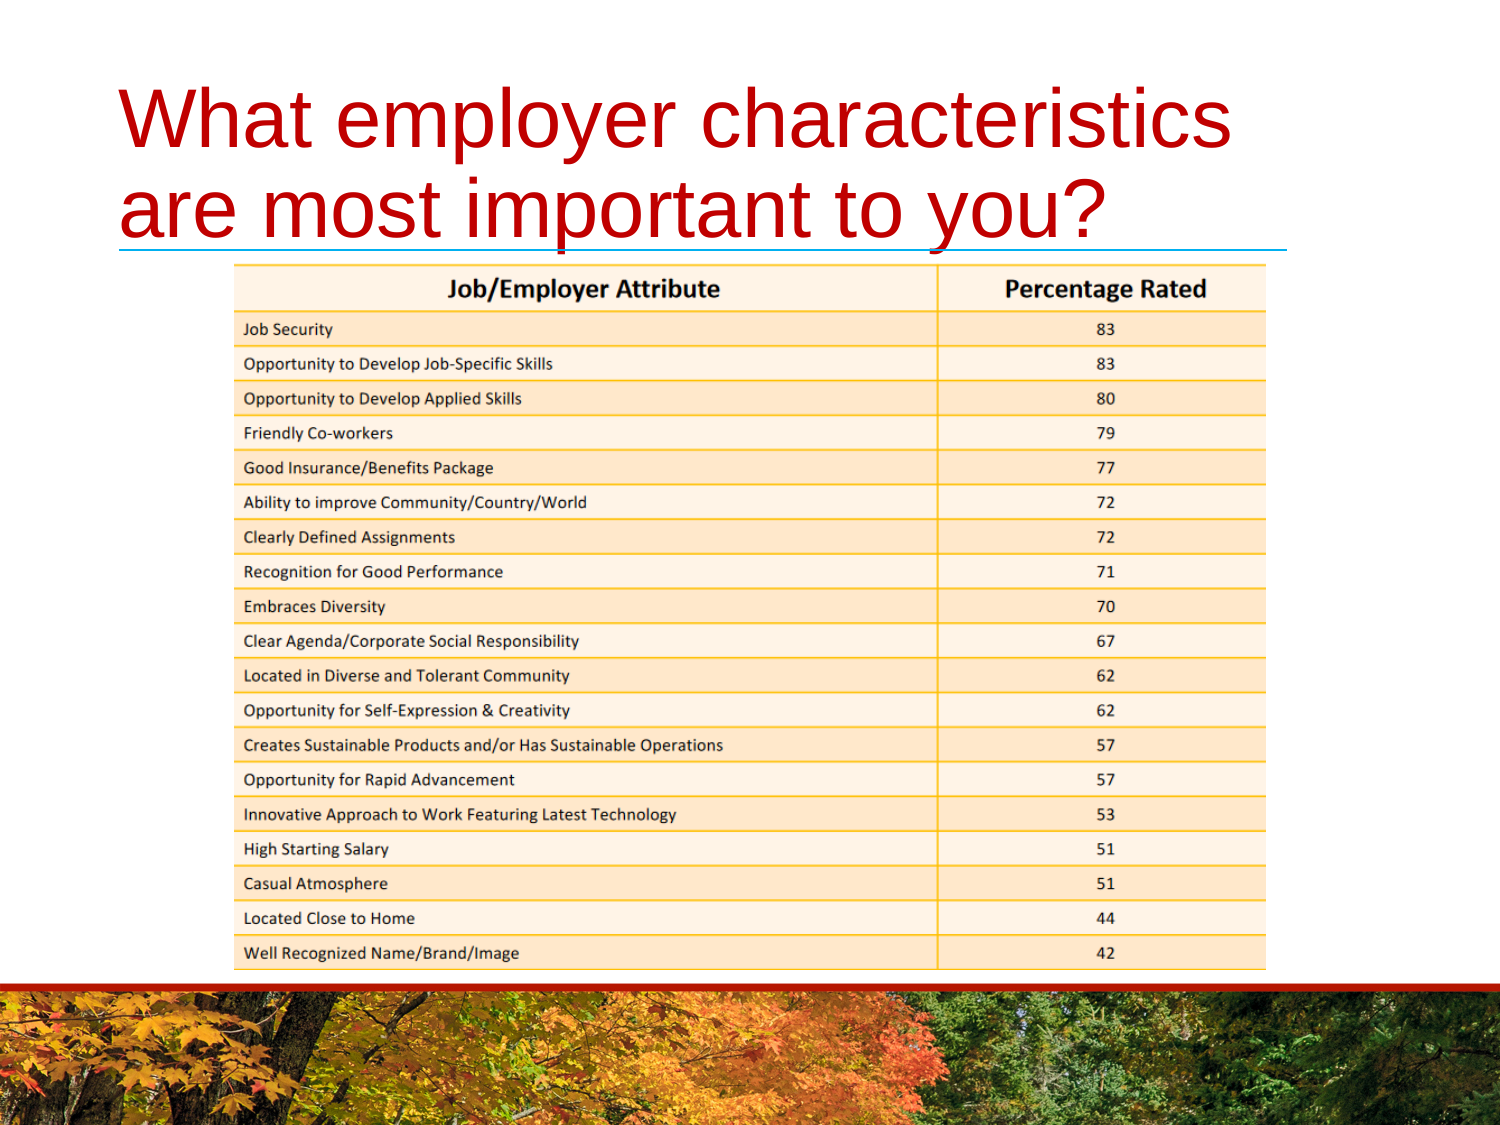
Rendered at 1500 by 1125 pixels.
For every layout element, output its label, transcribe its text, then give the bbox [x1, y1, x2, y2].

title What employer characteristics are most important to you? [103, 57, 1381, 275]
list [234, 260, 1266, 970]
picture [0, 0, 1500, 1125]
